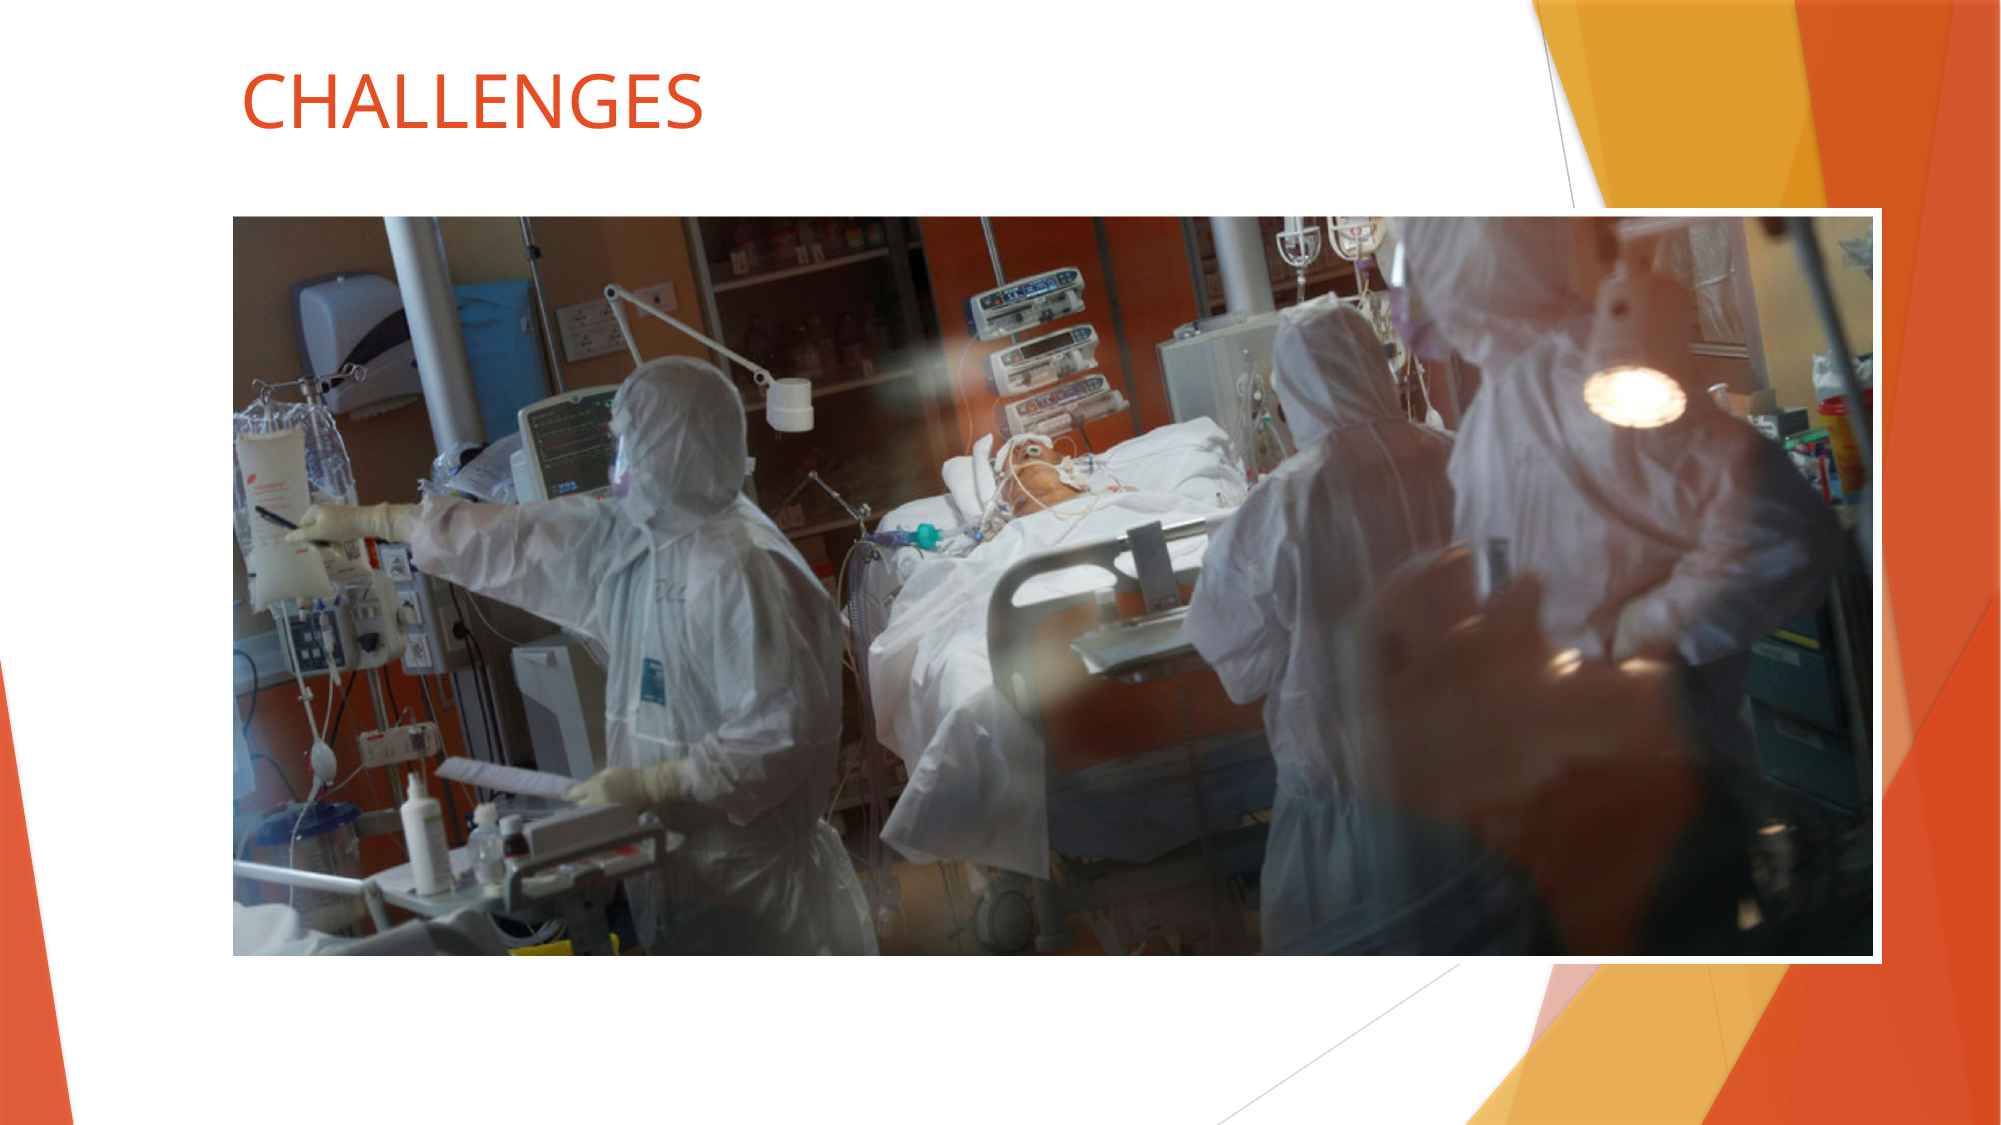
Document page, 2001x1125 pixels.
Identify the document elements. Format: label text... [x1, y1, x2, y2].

title CHALLENGES [225, 46, 1800, 162]
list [224, 208, 1883, 965]
